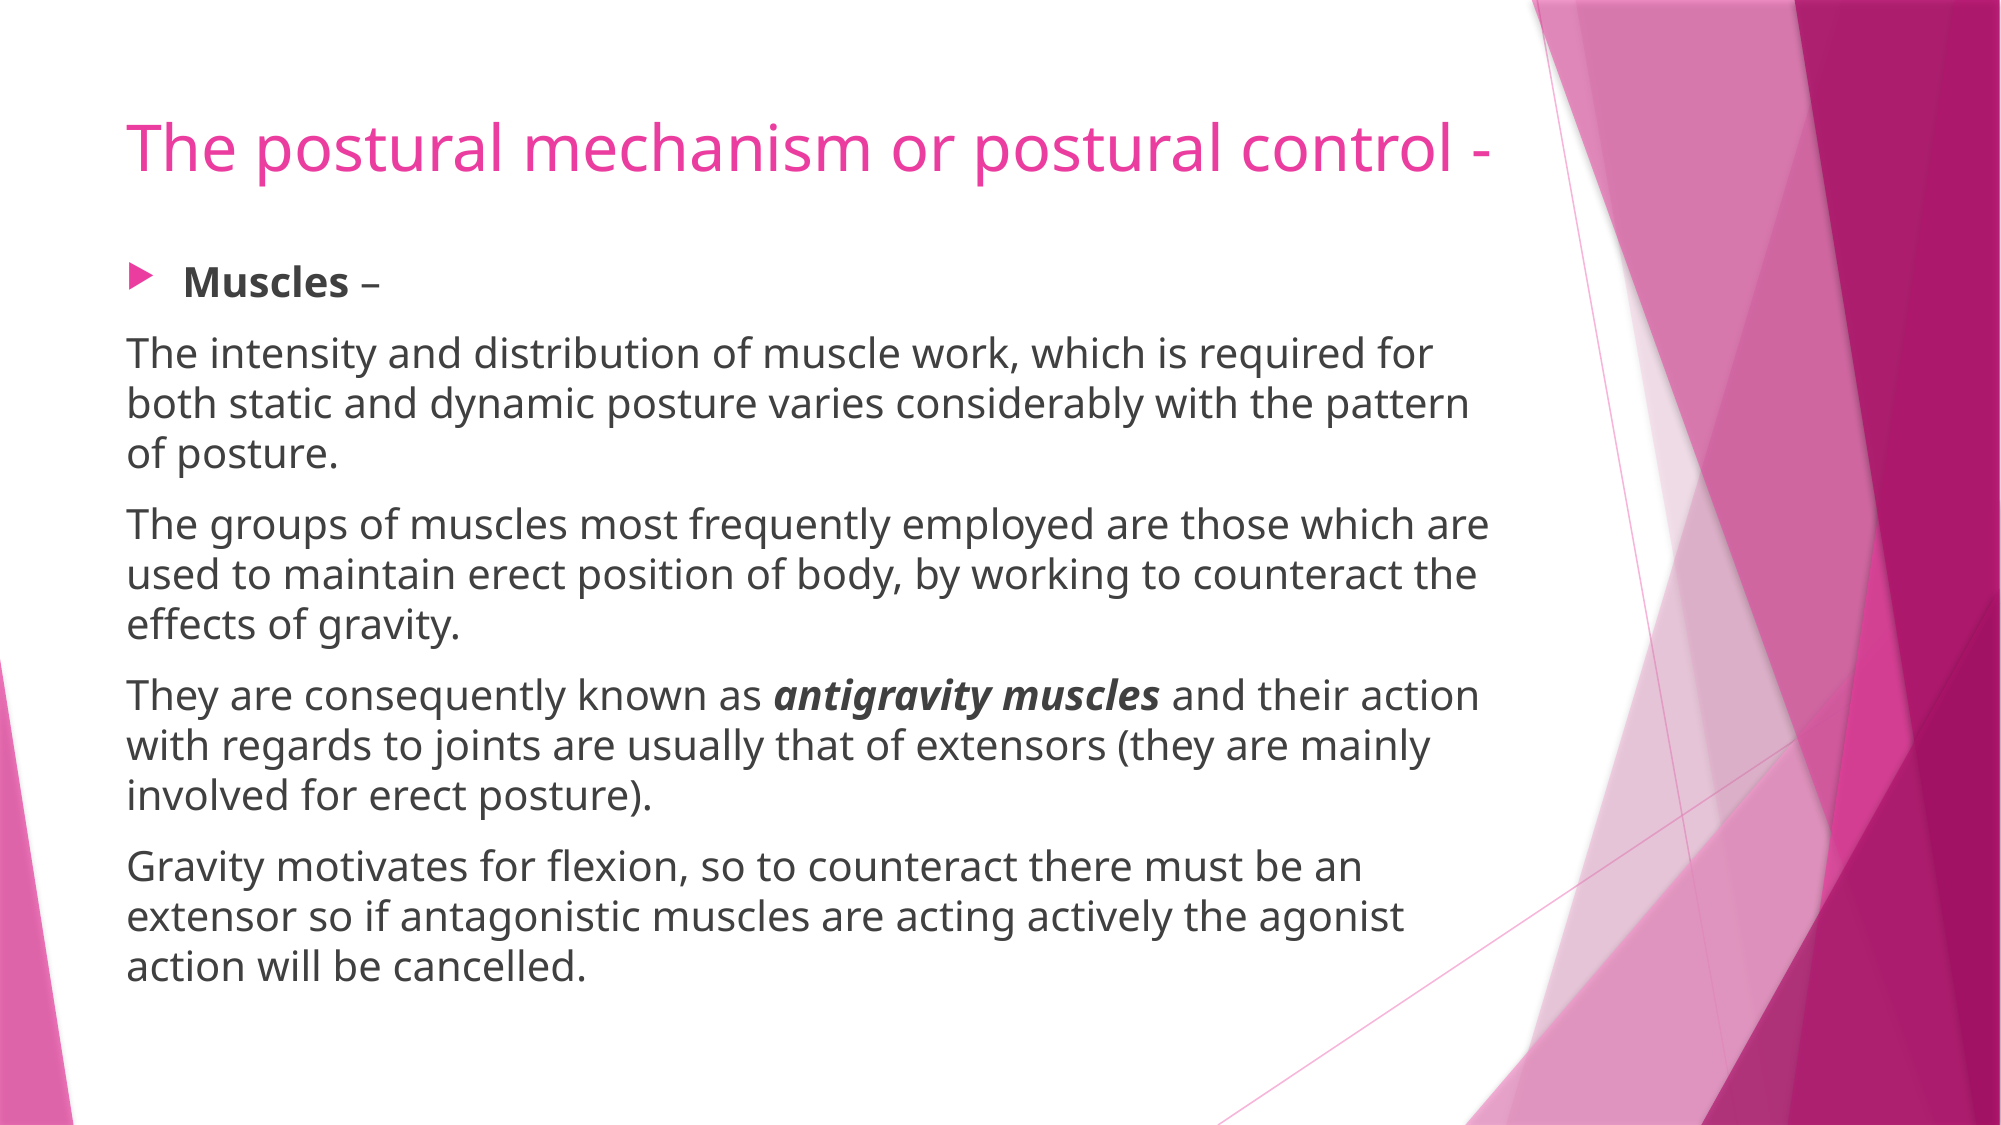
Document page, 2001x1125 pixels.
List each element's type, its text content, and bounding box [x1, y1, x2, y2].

list Muscles – The intensity and distribution of muscle work, which is required for both static and dynamic posture varies considerably with the pattern of posture. The groups of muscles most frequently employed are those which are used to maintain erect position of body, by working to counteract the effects of gravity. They are consequently known as antigravity muscles and their action with regards to joints are usually that of extensors (they are mainly involved for erect posture). Gravity motivates for flexion, so to counteract there must be an extensor so if antagonistic muscles are acting actively the agonist action will be cancelled. [111, 248, 1522, 991]
title The postural mechanism or postural control - [111, 99, 1522, 248]
